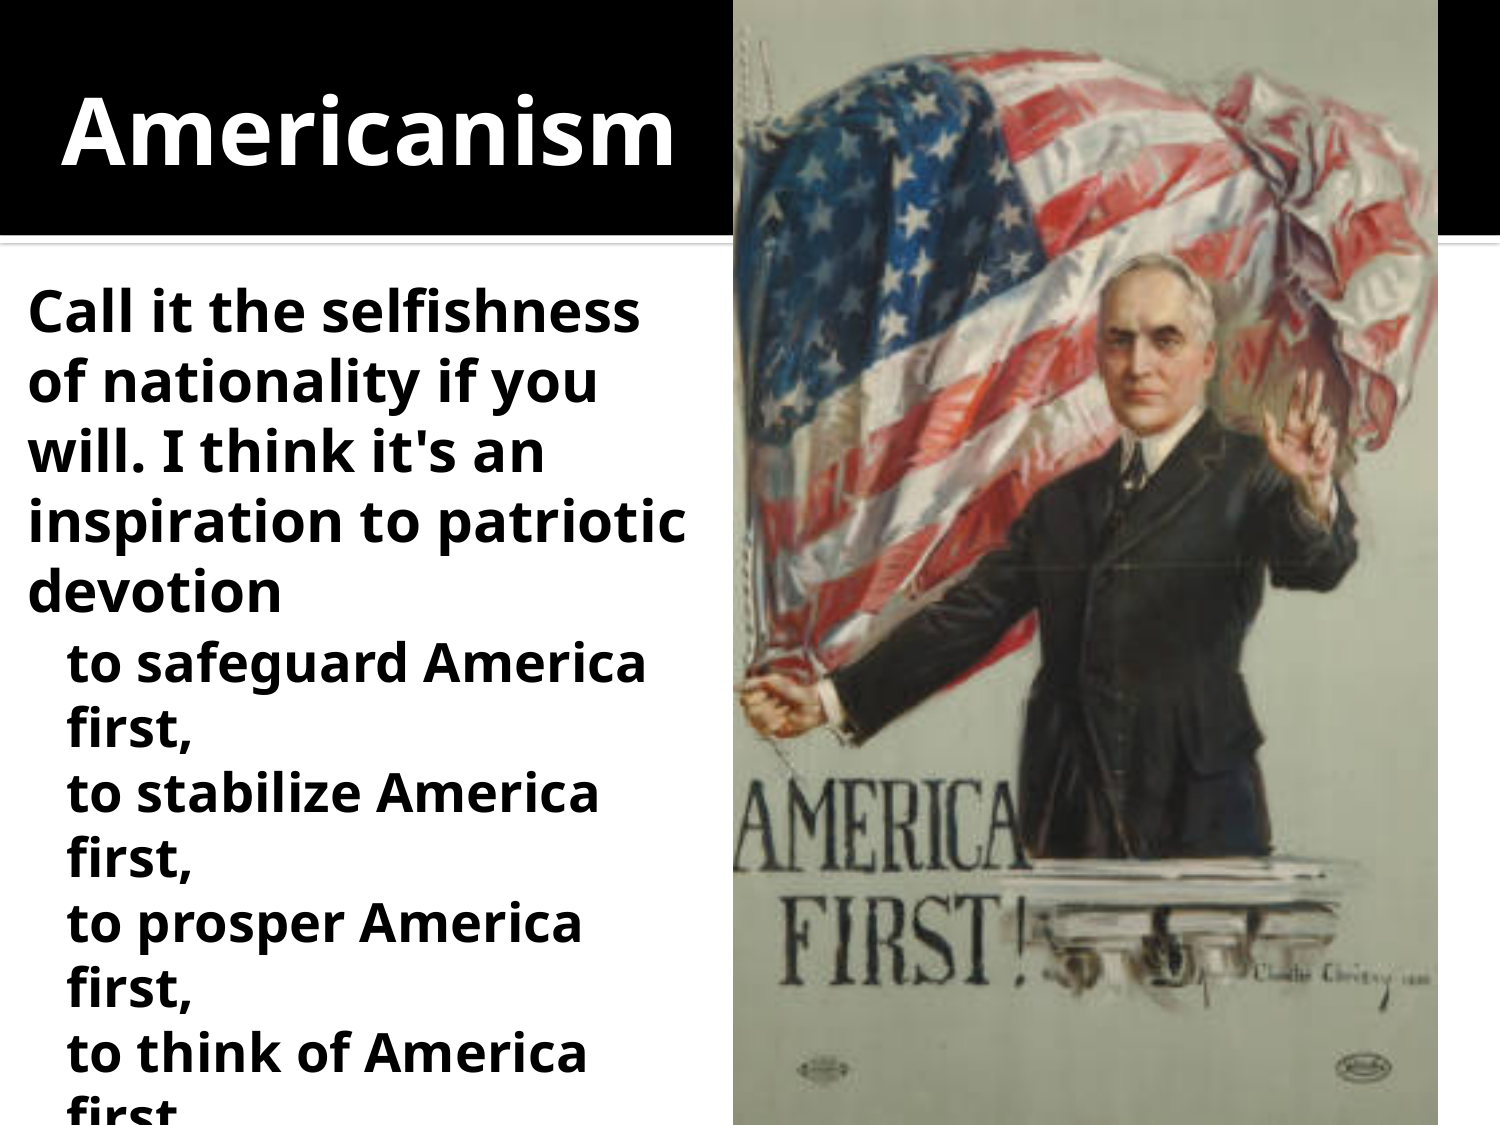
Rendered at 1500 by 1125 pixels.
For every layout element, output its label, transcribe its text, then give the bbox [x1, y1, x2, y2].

title Americanism [0, 24, 727, 231]
picture [733, 0, 1438, 1125]
text_box Call it the selfishness of nationality if you will. I think it's an inspiration to patriotic devotion to safeguard America first, to stabilize America first, to prosper America first, to think of America first. -- Warren G. Harding Campaign Speech (1920) [12, 266, 708, 1125]
